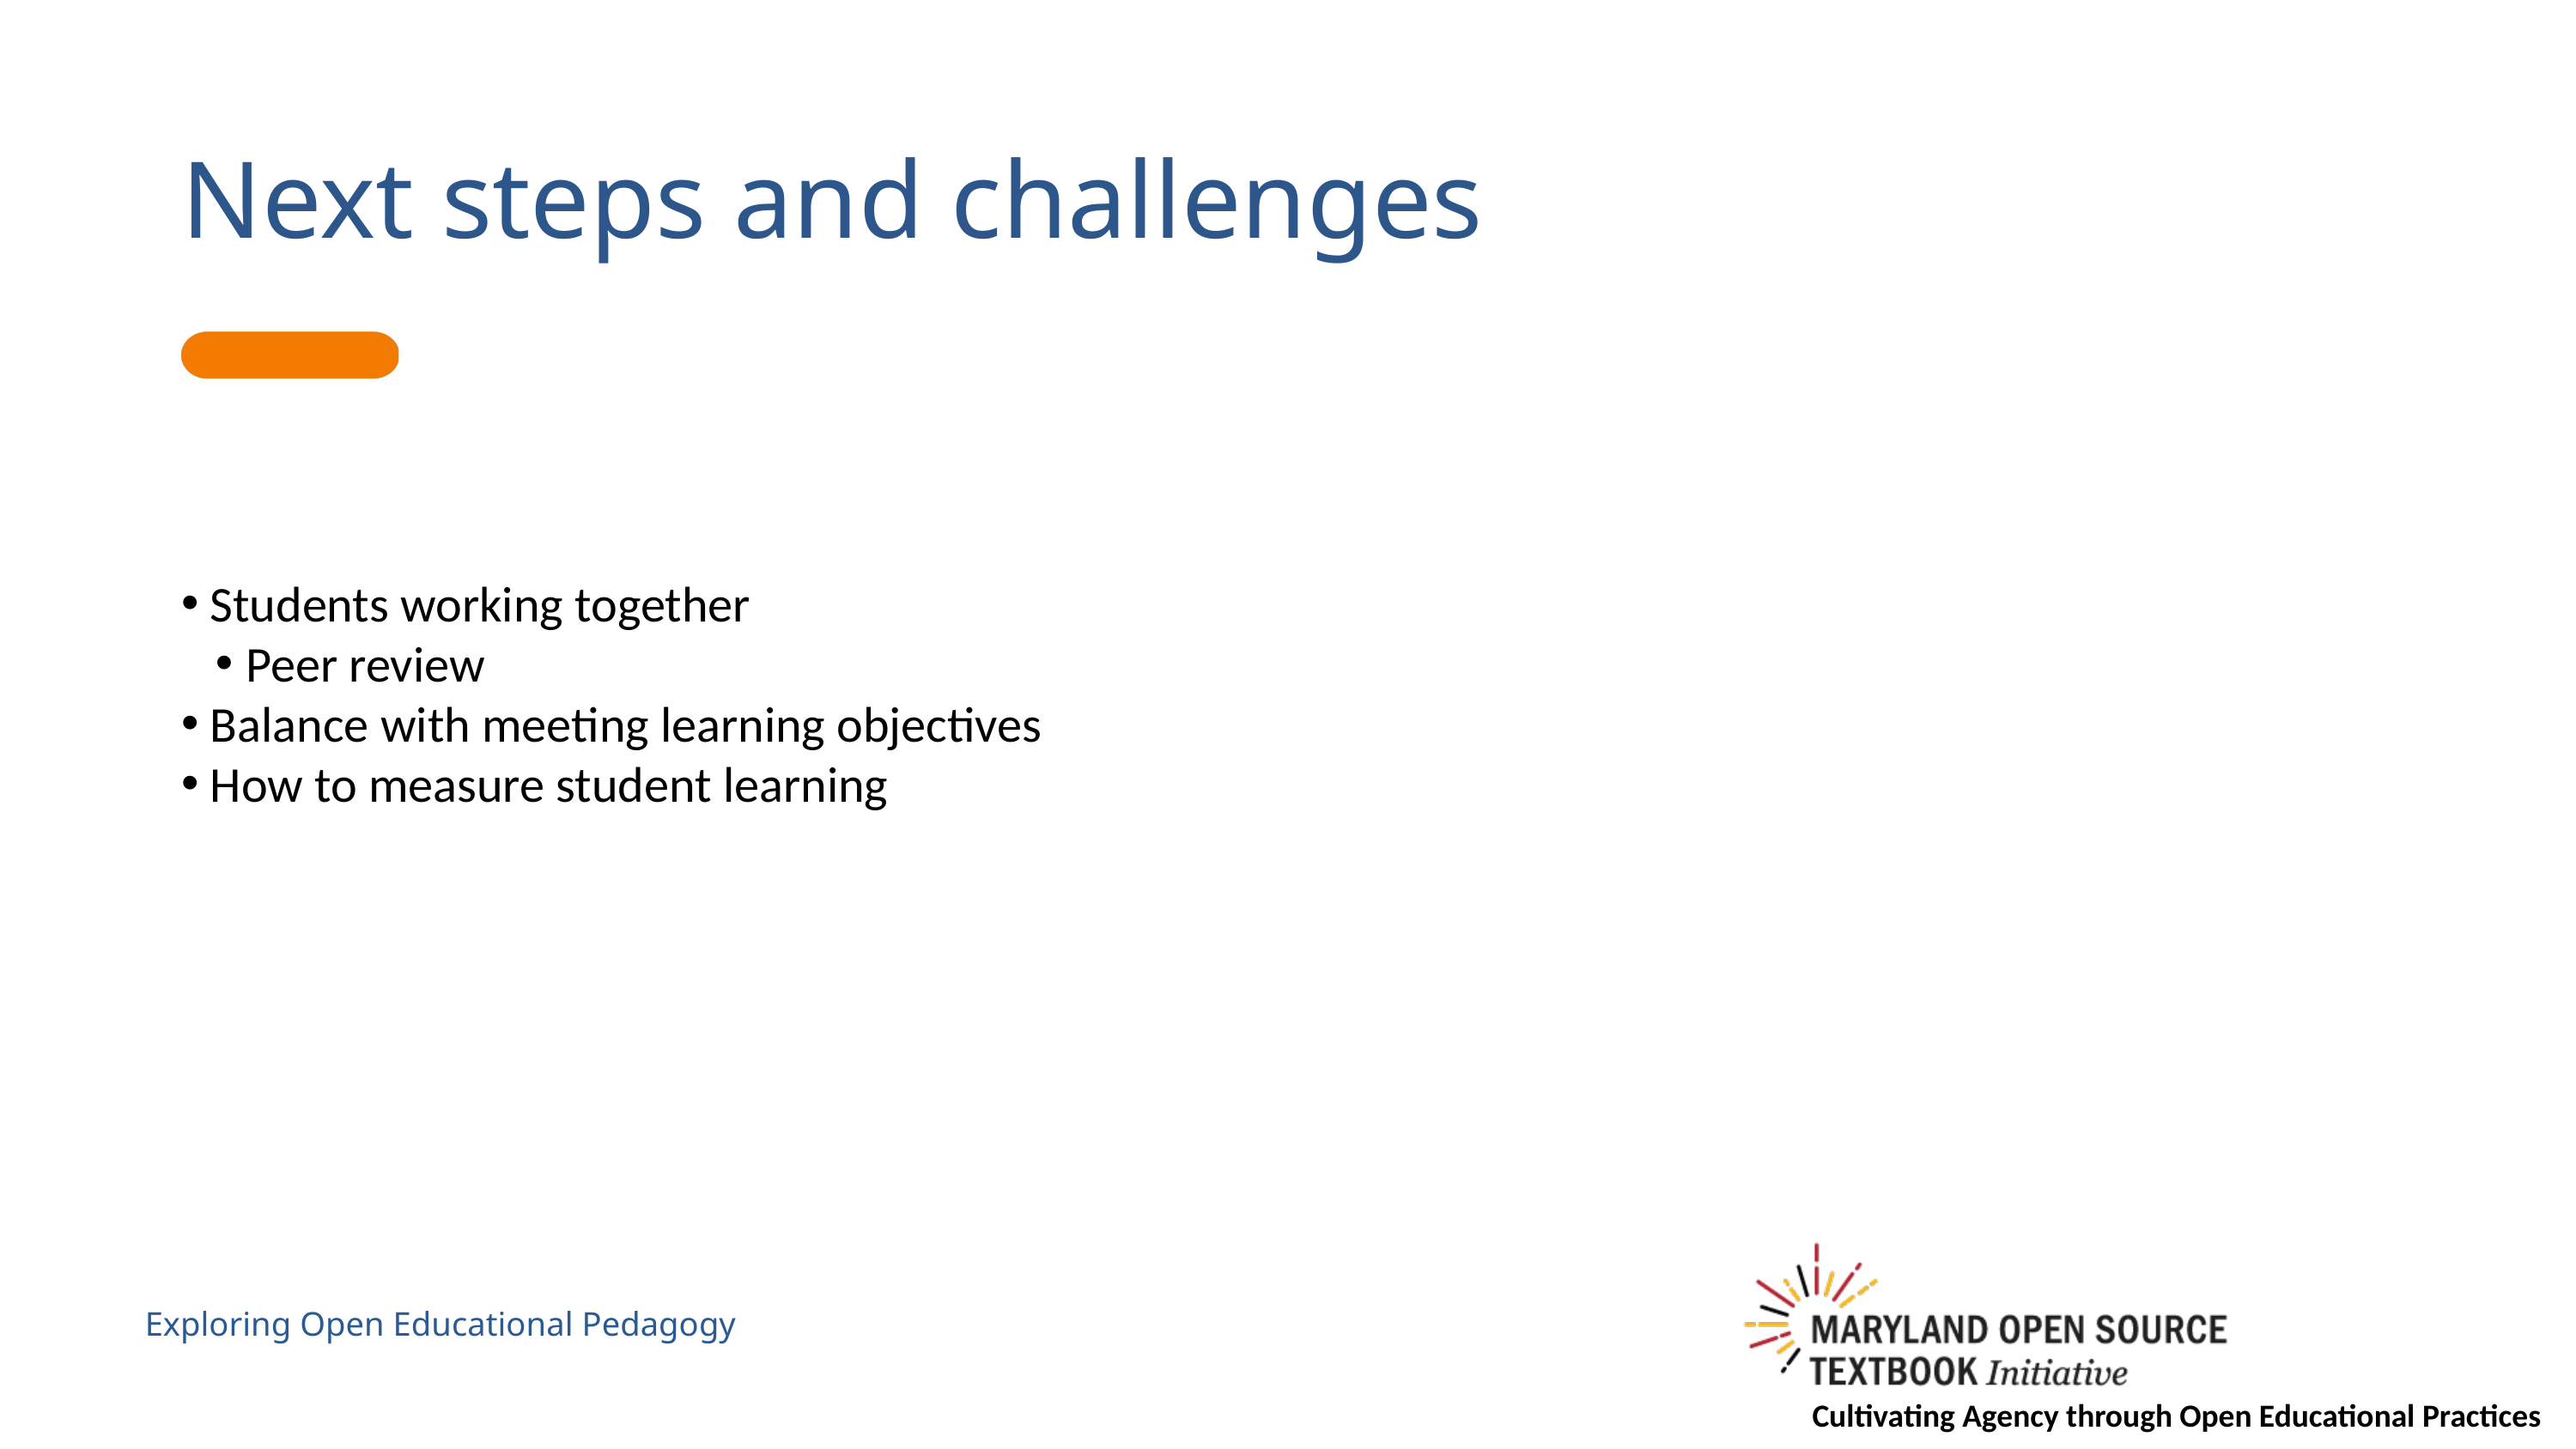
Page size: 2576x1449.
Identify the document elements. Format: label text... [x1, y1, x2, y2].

text_box [181, 331, 399, 379]
text_box Exploring Open Educational Pedagogy [144, 1305, 1234, 1343]
text_box Students working together Peer review Balance with meeting learning objectives How to measure student learning [181, 509, 2158, 812]
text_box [1735, 1236, 2556, 1435]
text_box Next steps and challenges [181, 154, 2395, 260]
